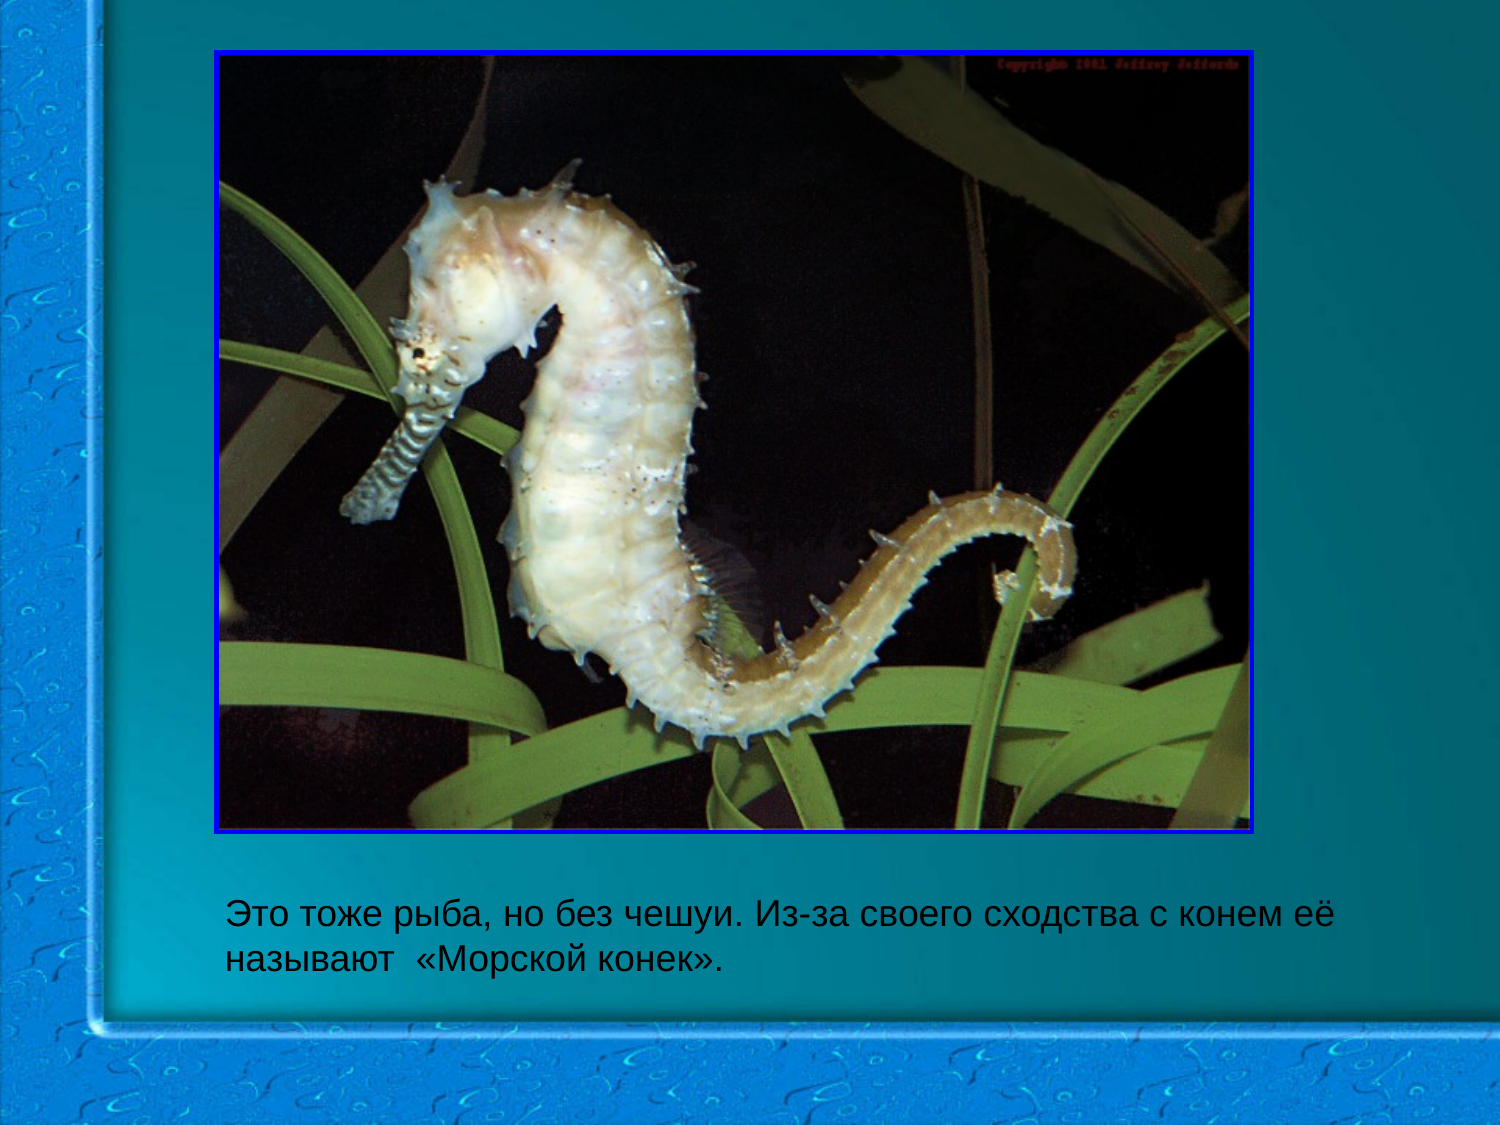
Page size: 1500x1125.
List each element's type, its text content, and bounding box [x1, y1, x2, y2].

text_box Это тоже рыба, но без чешуи. Из-за своего сходства с конем её называют «Морской конек». [210, 881, 1351, 1032]
picture [0, 0, 1500, 1125]
